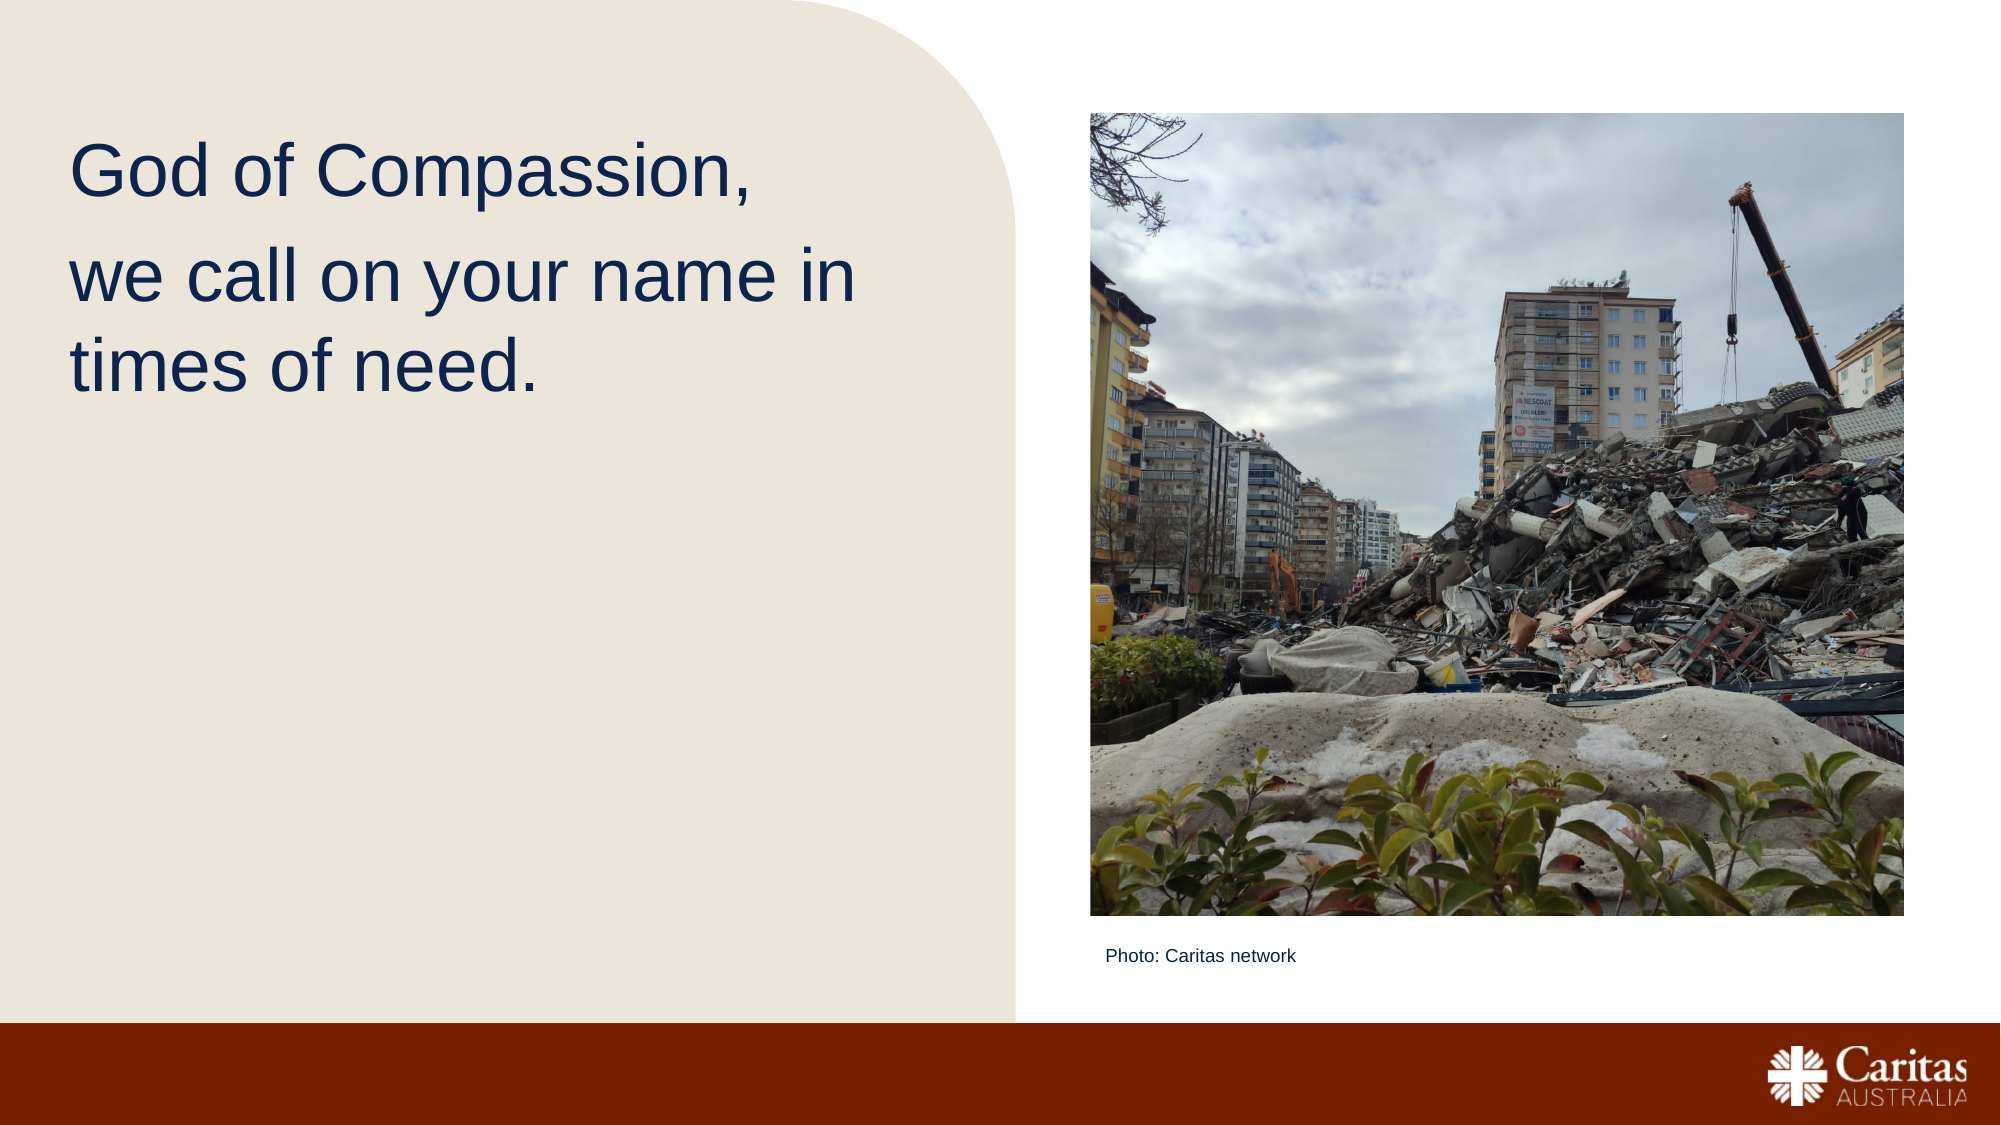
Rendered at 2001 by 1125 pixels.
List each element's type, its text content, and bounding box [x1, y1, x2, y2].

list God of Compassion, we call on your name in times of need. [55, 113, 930, 976]
list Photo: Caritas network [1090, 939, 1904, 976]
picture [1090, 113, 1905, 916]
